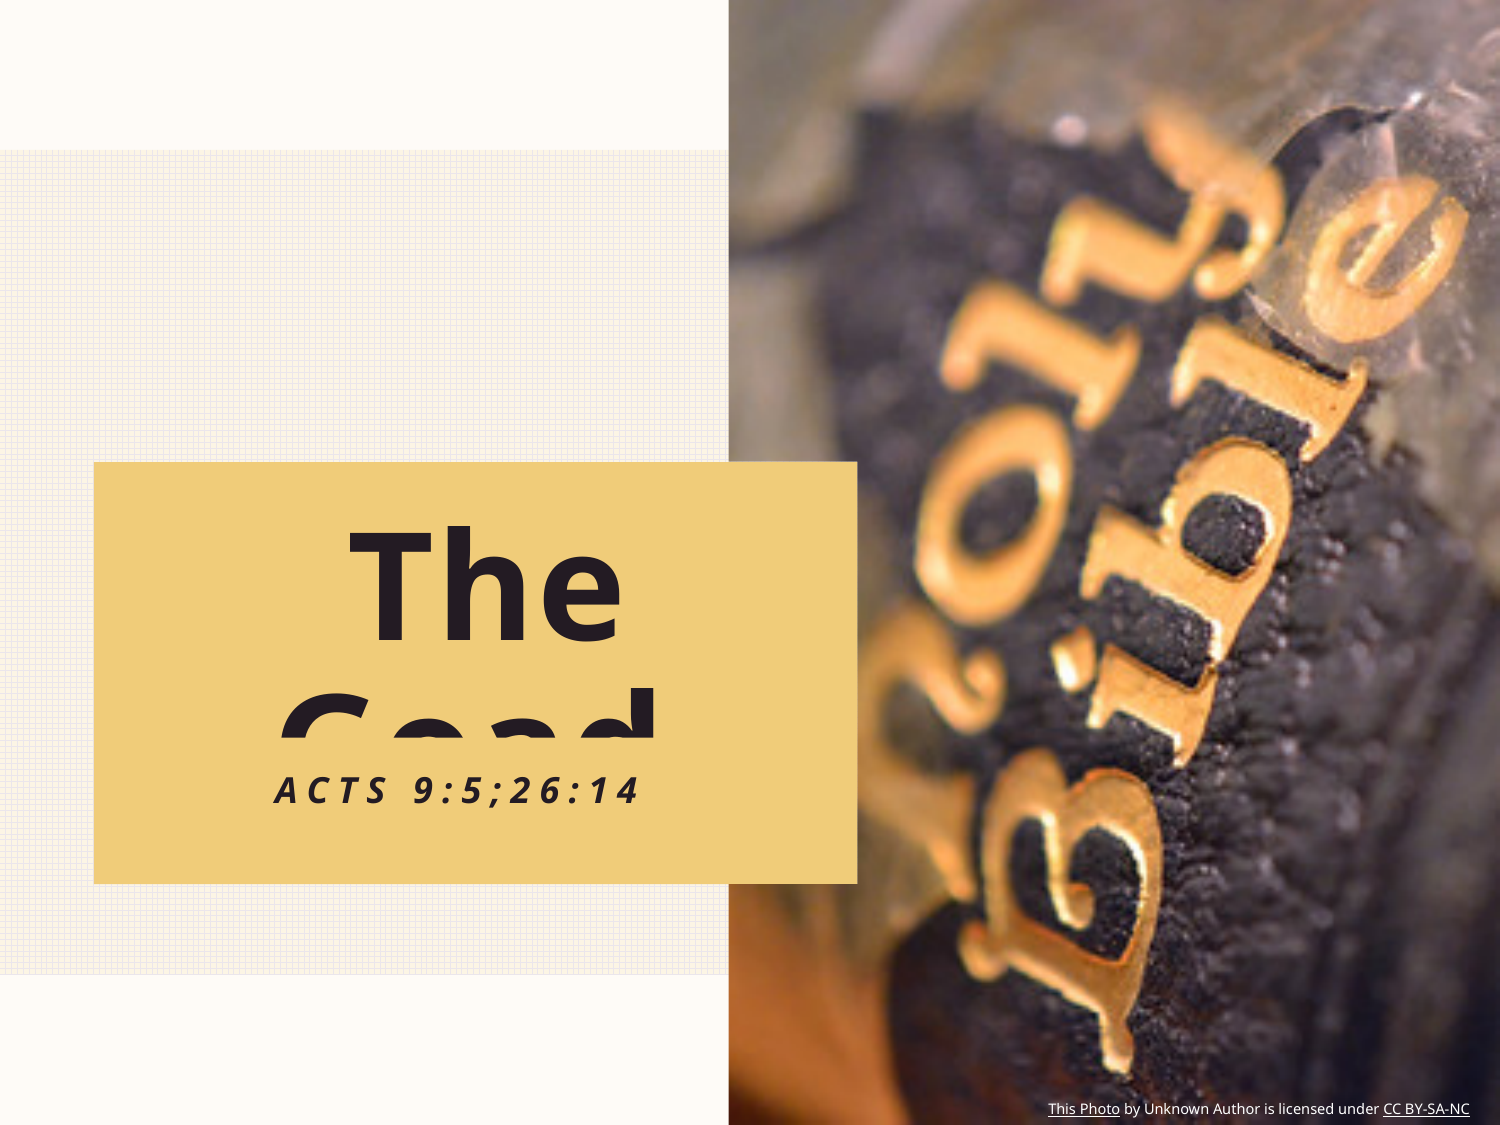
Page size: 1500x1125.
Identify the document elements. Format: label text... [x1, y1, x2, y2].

title The Goad [95, 462, 728, 883]
picture [728, 0, 1500, 1125]
list Acts 9:5;26:14 [260, 737, 700, 819]
